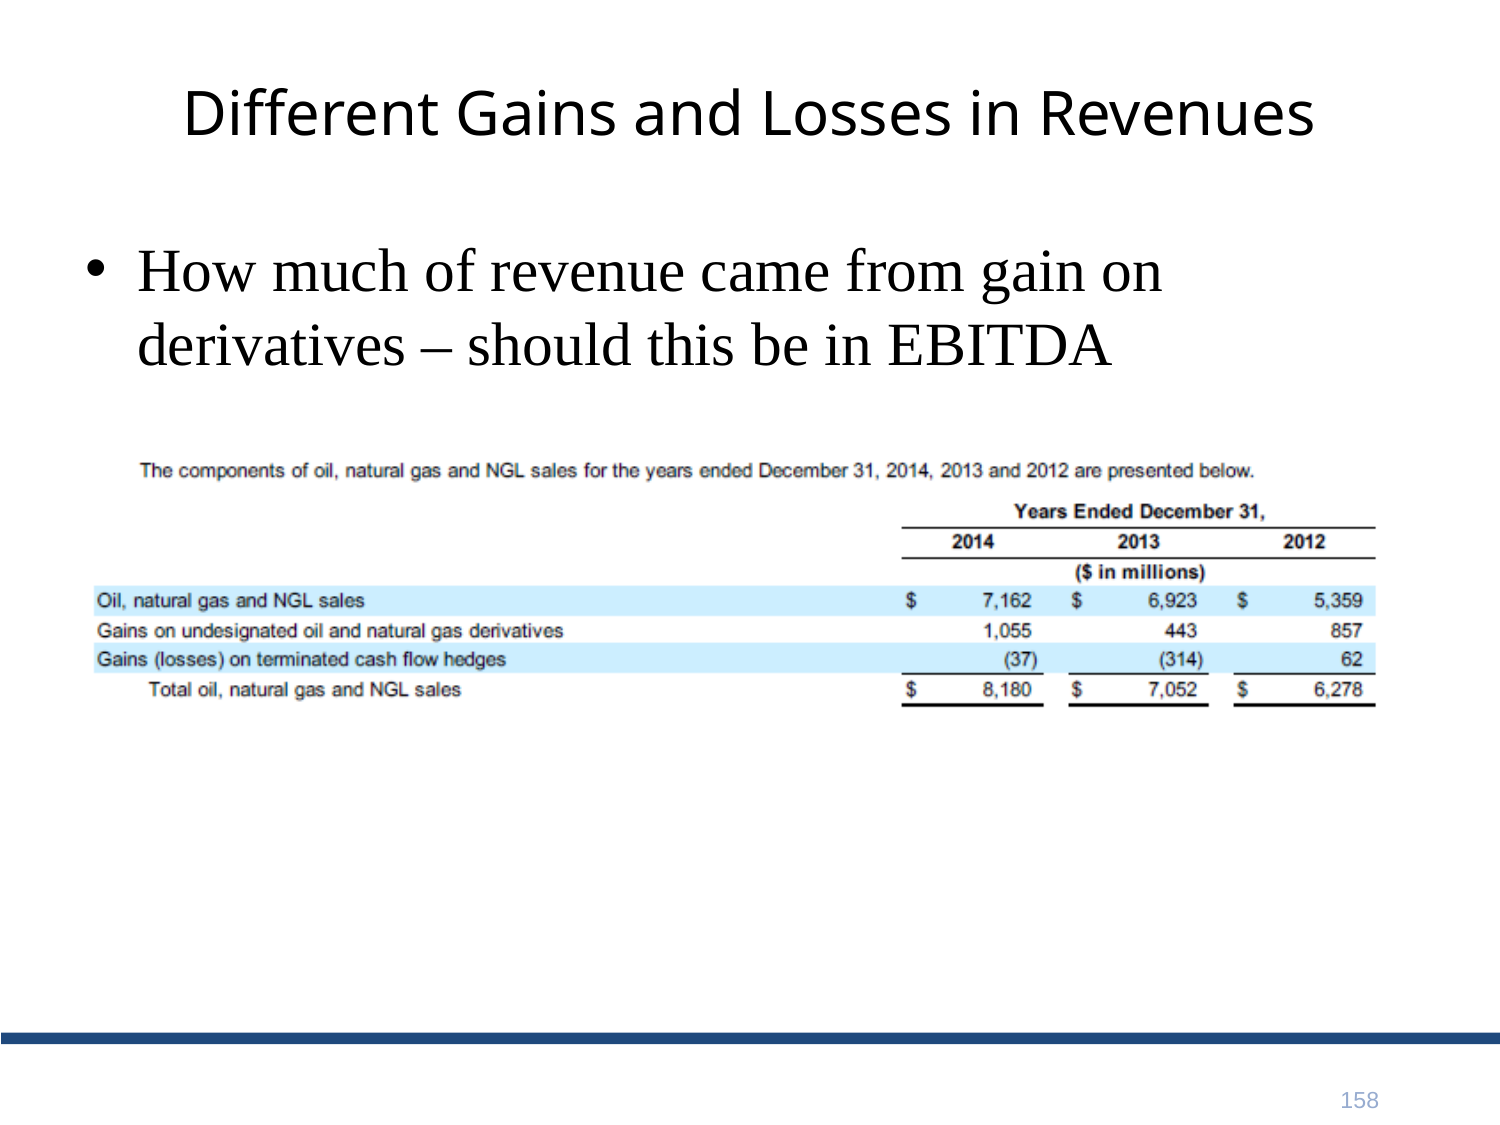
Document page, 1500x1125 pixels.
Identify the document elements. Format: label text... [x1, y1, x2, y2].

list How much of revenue came from gain on derivatives – should this be in EBITDA [70, 222, 1430, 1032]
picture [49, 449, 1408, 726]
slide_number 158 [1290, 1081, 1430, 1117]
title Different Gains and Losses in Revenues [70, 56, 1430, 164]
